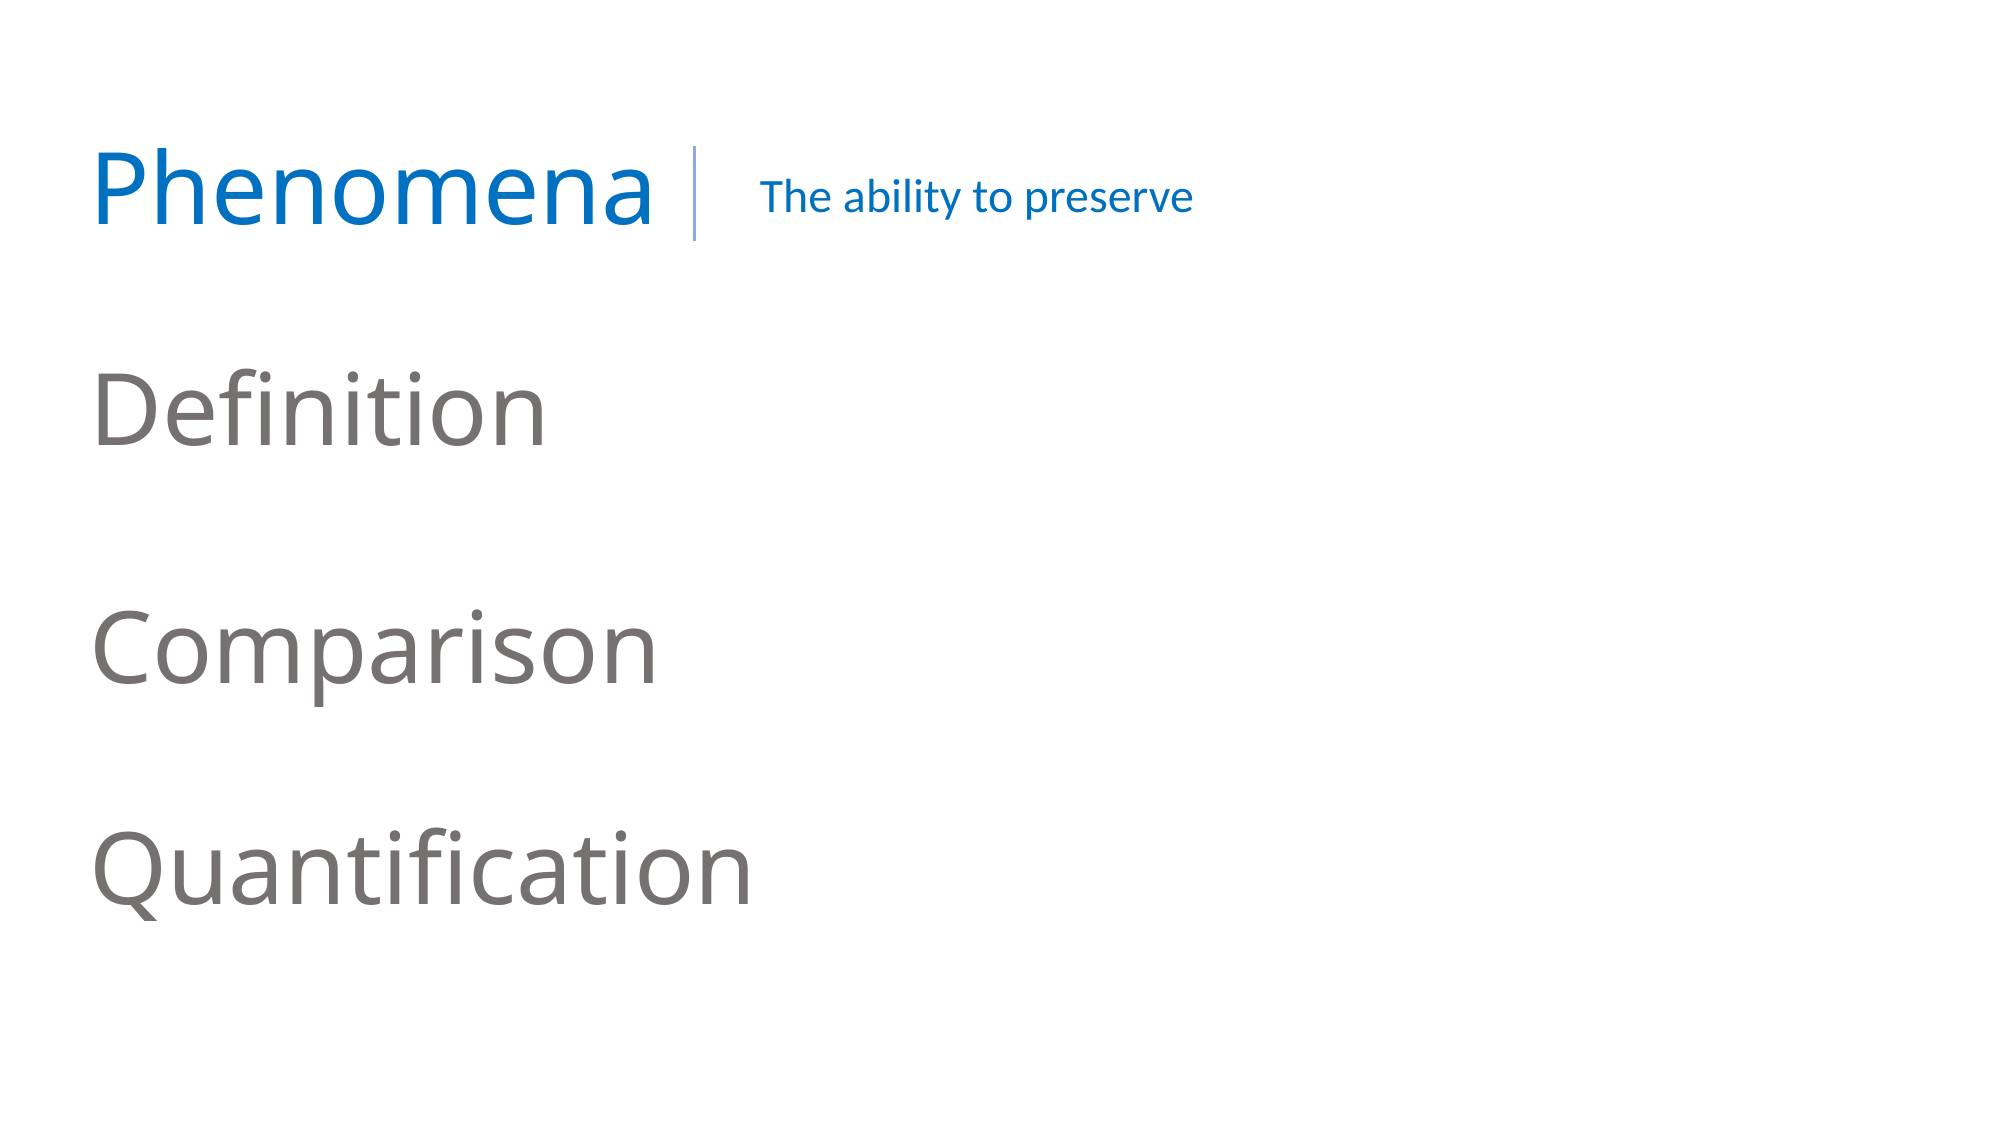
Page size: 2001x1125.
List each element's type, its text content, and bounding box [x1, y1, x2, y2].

text_box Definition [74, 338, 1926, 576]
text_box [84, 686, 1936, 1062]
text_box Phenomena [74, 117, 1926, 338]
text_box Quantification [74, 797, 1926, 1125]
text_box Comparison [74, 576, 1926, 797]
